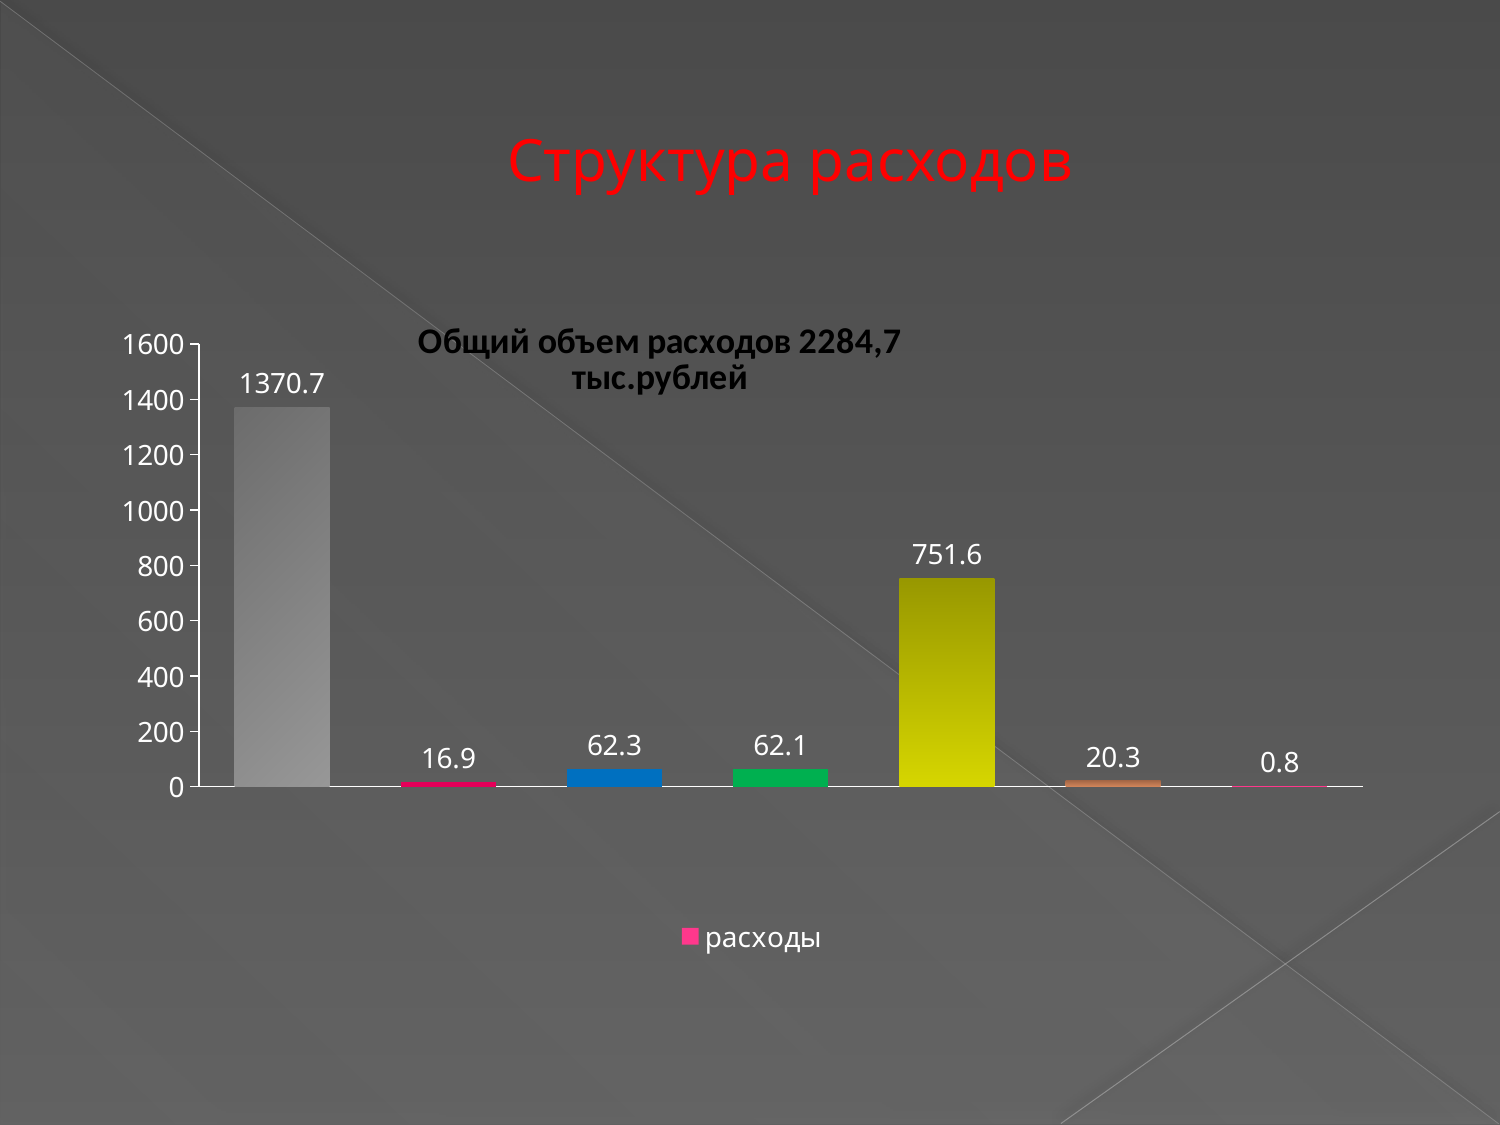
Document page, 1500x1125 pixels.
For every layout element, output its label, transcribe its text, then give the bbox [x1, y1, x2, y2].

chart [50, 255, 1454, 1083]
title Структура расходов [75, 43, 1425, 242]
